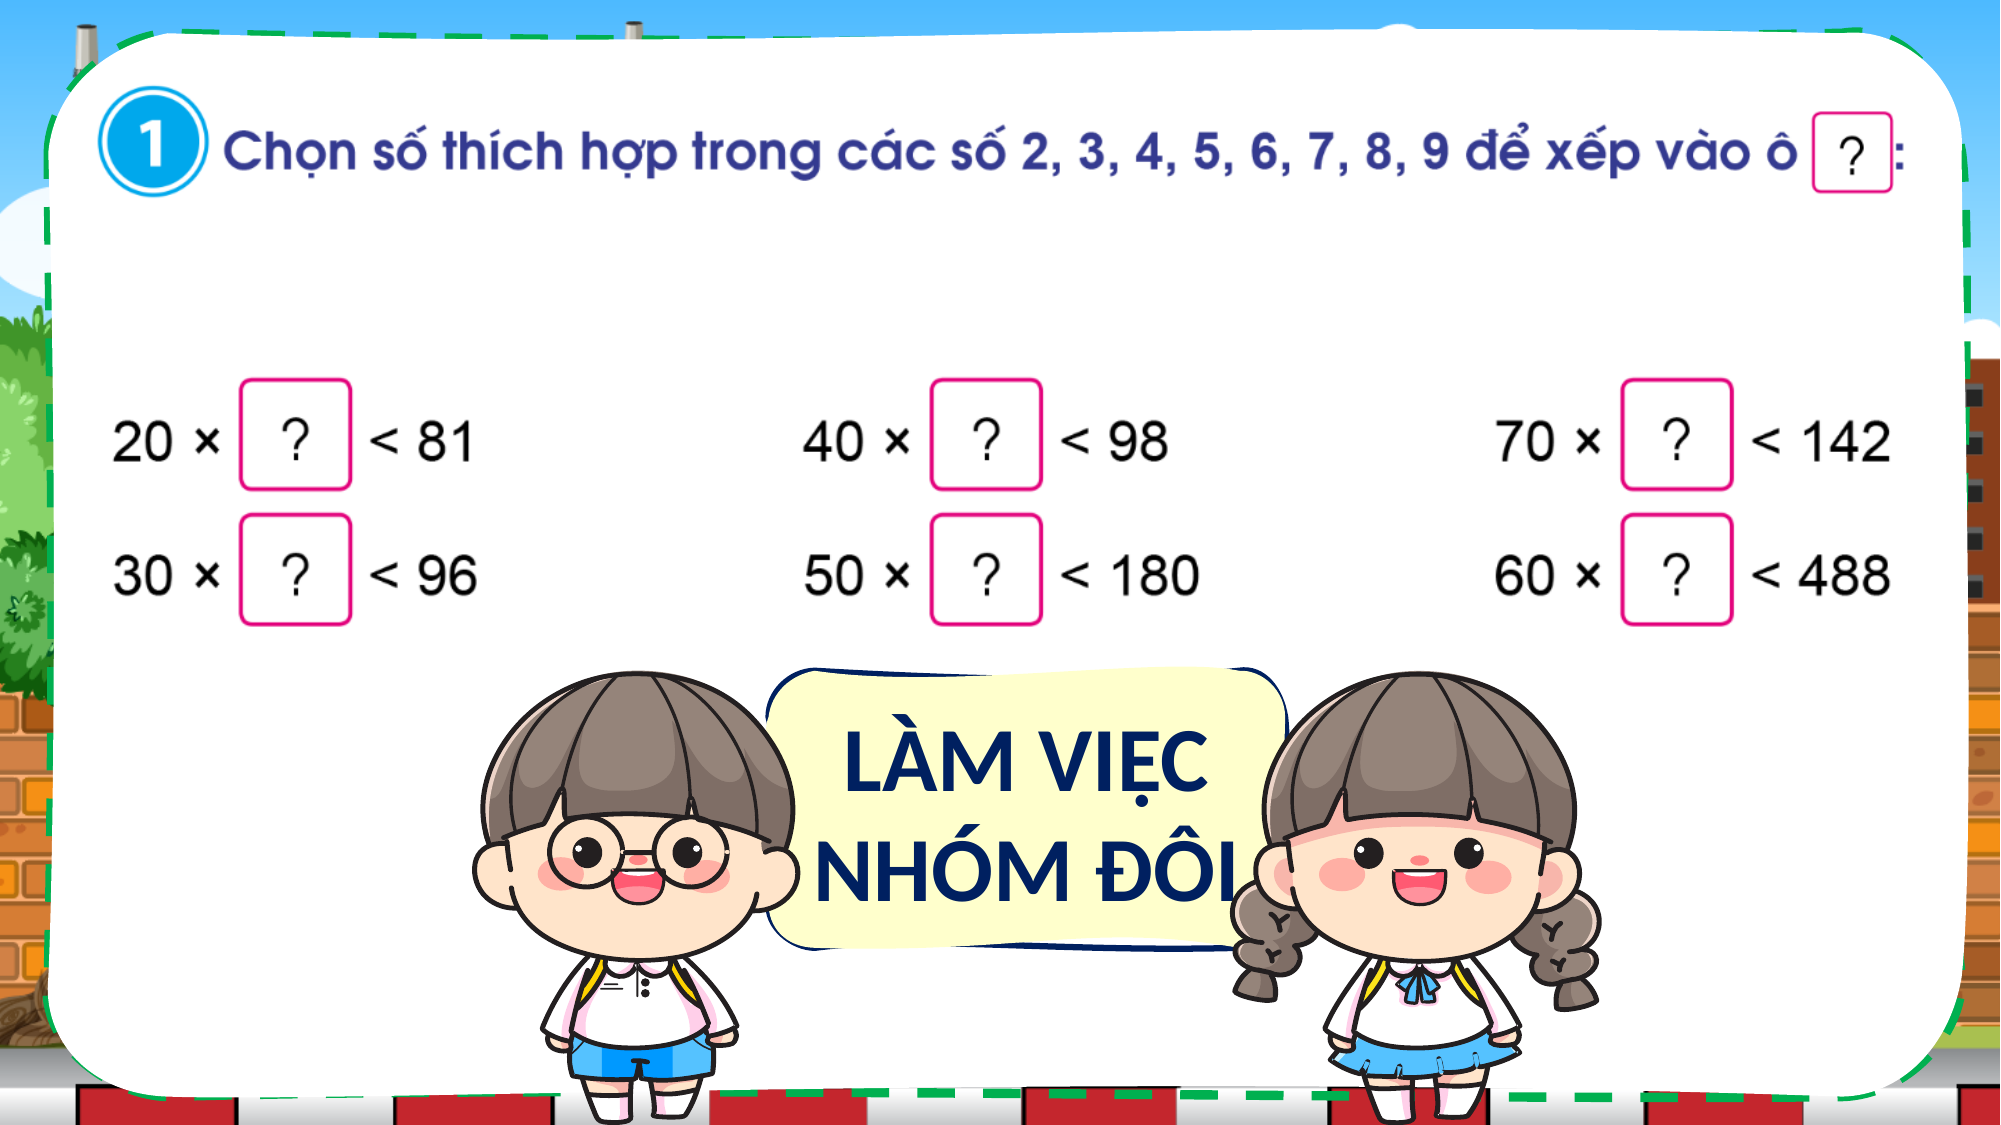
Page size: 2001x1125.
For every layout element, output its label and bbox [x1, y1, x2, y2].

picture [0, 0, 2000, 1125]
text_box [471, 670, 1602, 1125]
